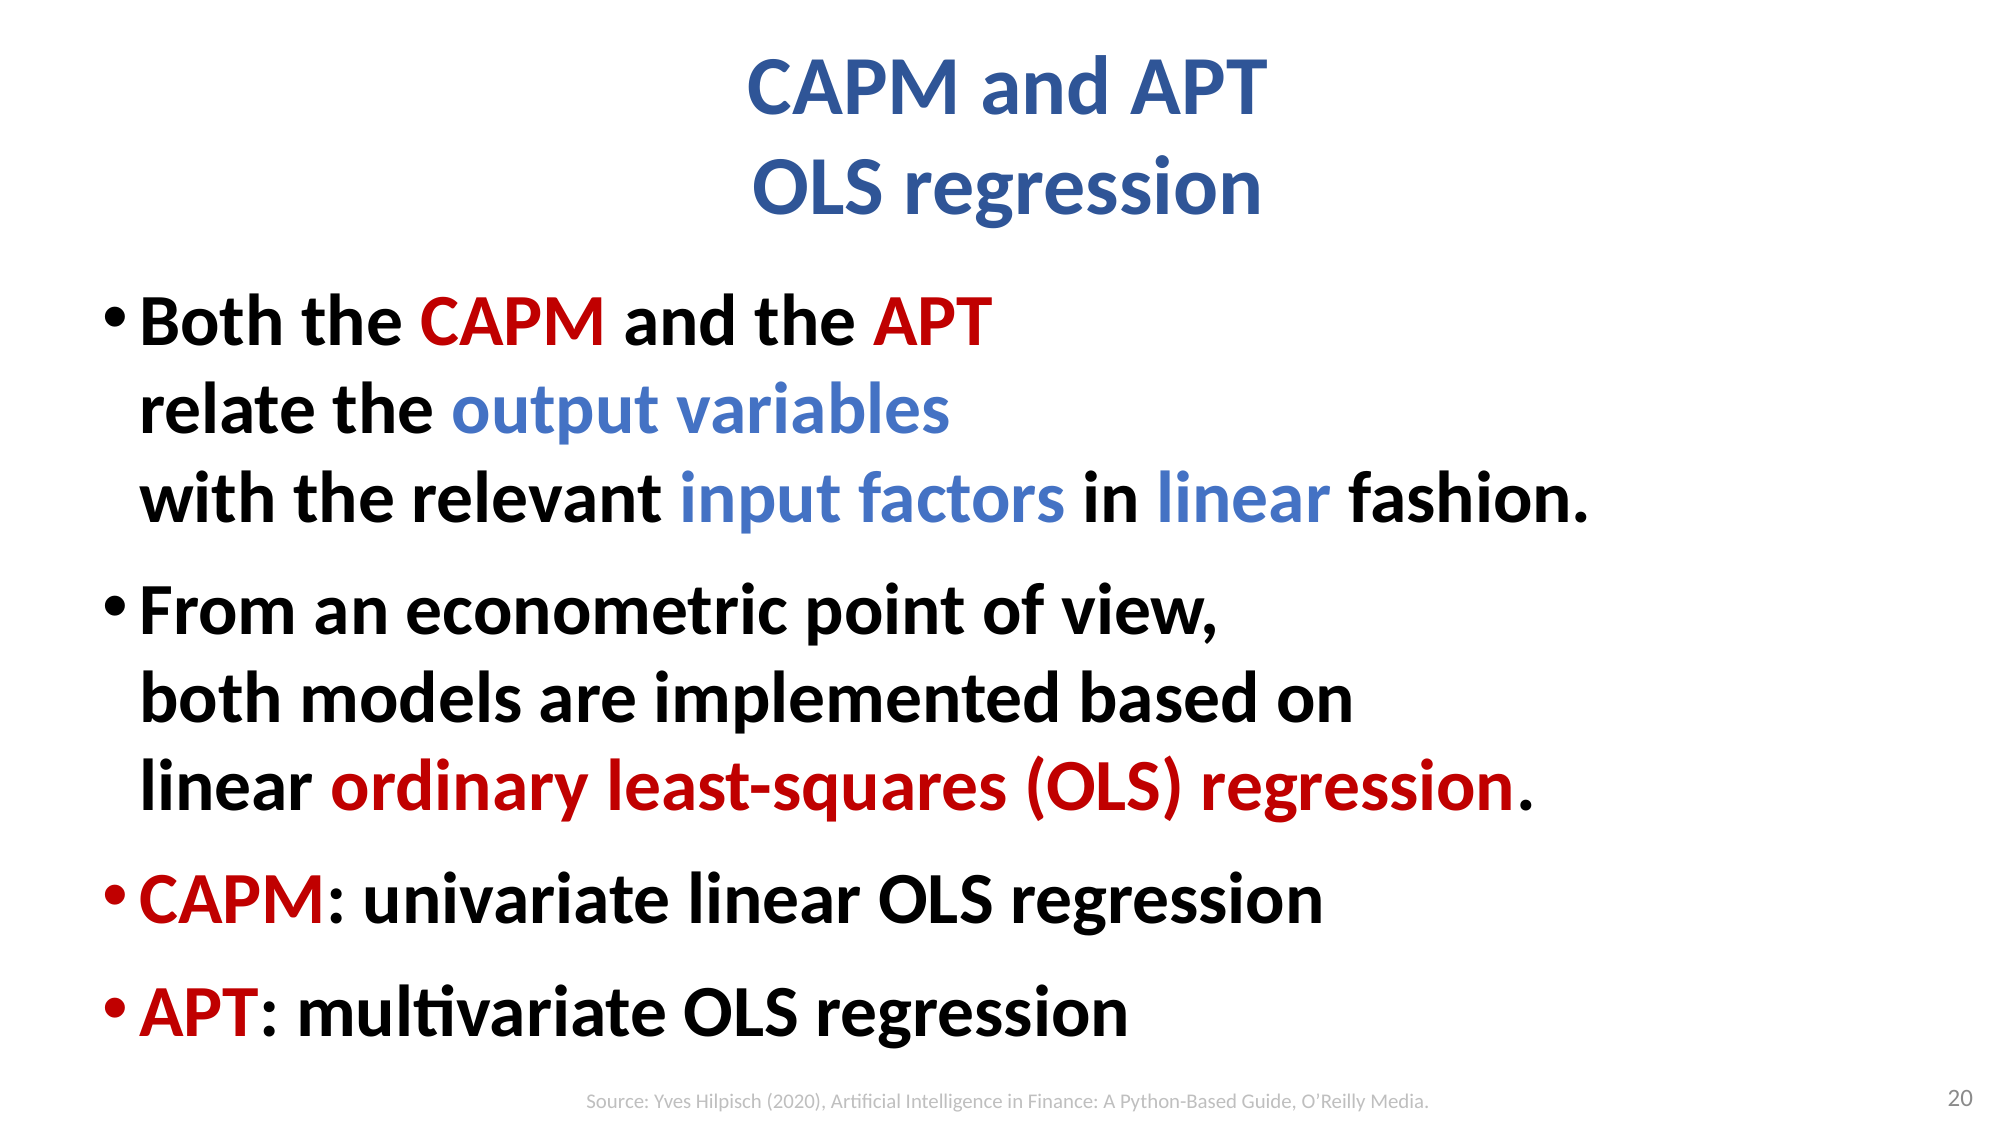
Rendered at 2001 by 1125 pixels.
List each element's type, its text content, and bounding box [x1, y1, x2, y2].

slide_number 20 [1830, 1076, 1989, 1116]
list Both the CAPM and the APT relate the output variables with the relevant input factors in linear fashion. From an econometric point of view, both models are implemented based on linear ordinary least-squares (OLS) regression. CAPM: univariate linear OLS regression APT: multivariate OLS regression [87, 264, 1929, 1060]
title CAPM and APT OLS regression [87, 22, 1929, 240]
text_box Source: Yves Hilpisch (2020), Artificial Intelligence in Finance: A Python-Based Guide, O’Reilly Media. [316, 1079, 1700, 1120]
